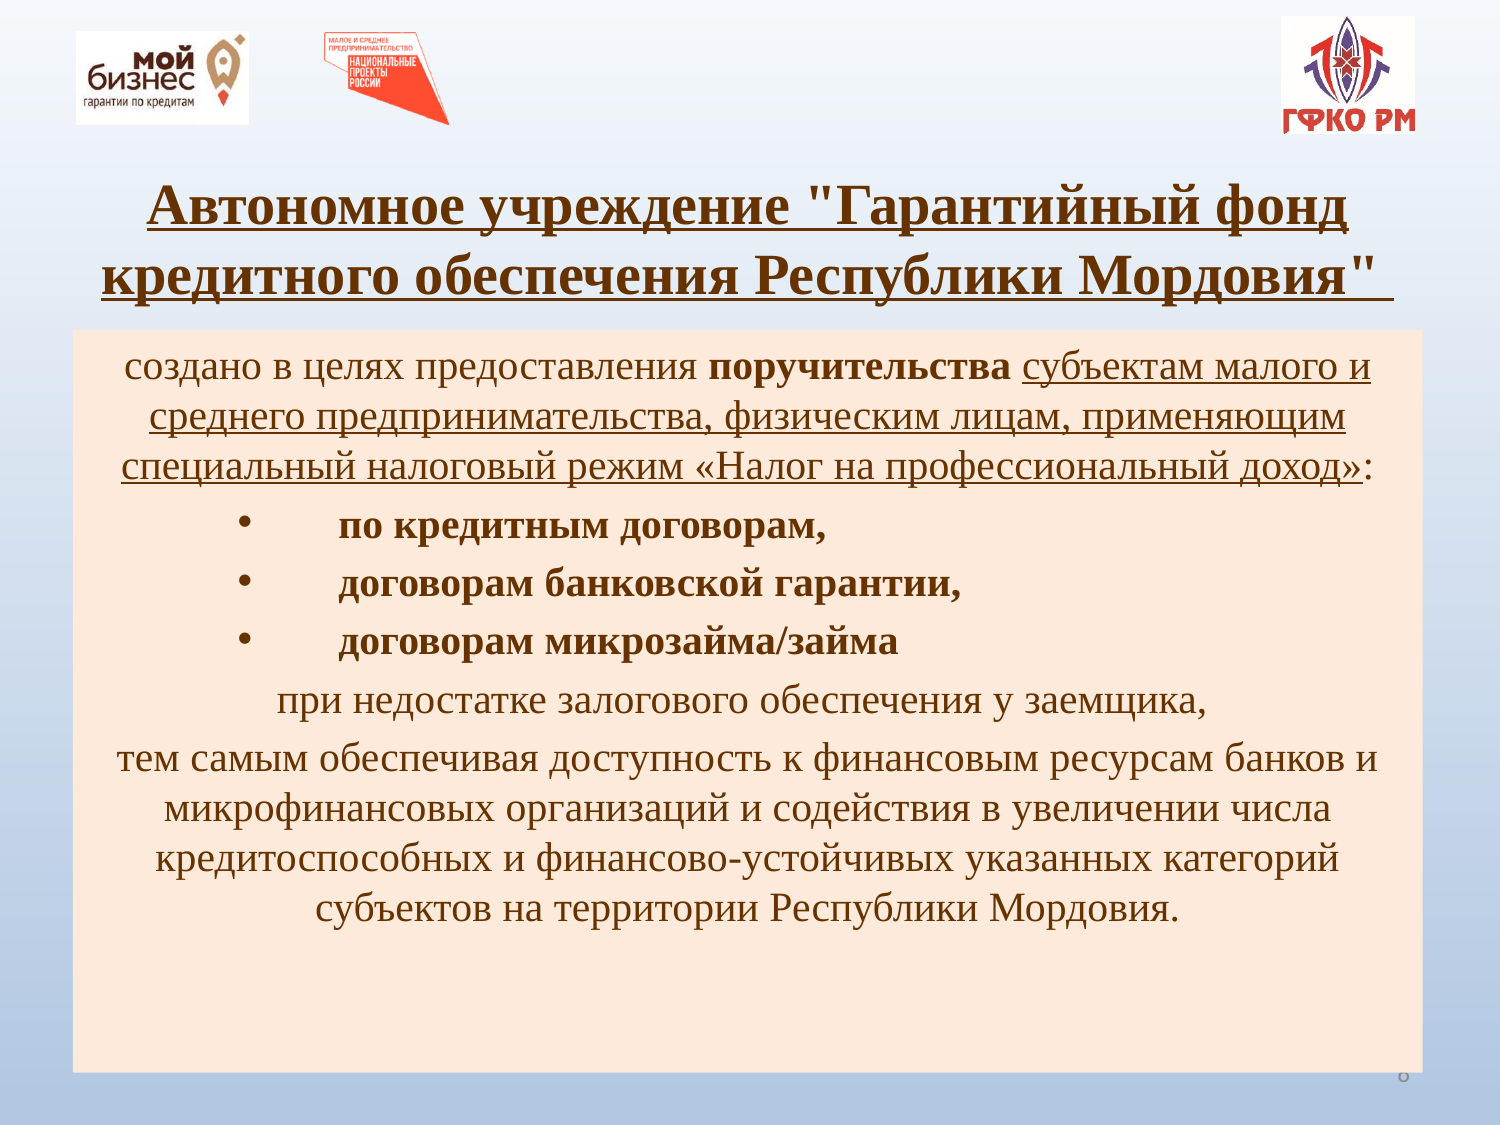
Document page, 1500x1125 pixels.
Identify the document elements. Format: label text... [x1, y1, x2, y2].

title Автономное учреждение "Гарантийный фонд кредитного обеспечения Республики Мордовия" [72, 142, 1423, 330]
picture [324, 31, 449, 125]
picture [76, 31, 250, 126]
list создано в целях предоставления поручительства субъектам малого и среднего предпринимательства, физическим лицам, применяющим специальный налоговый режим «Налог на профессиональный доход»: по кредитным договорам, договорам банковской гарантии, договорам микрозайма/займа при недостатке залогового обеспечения у заемщика, тем самым обеспечивая доступность к финансовым ресурсам банков и микрофинансовых организаций и содействия в увеличении числа кредитоспособных и финансово-устойчивых указанных категорий субъектов на территории Республики Мордовия. [72, 330, 1423, 1073]
slide_number 6 [1074, 1042, 1425, 1103]
picture [1281, 15, 1416, 135]
